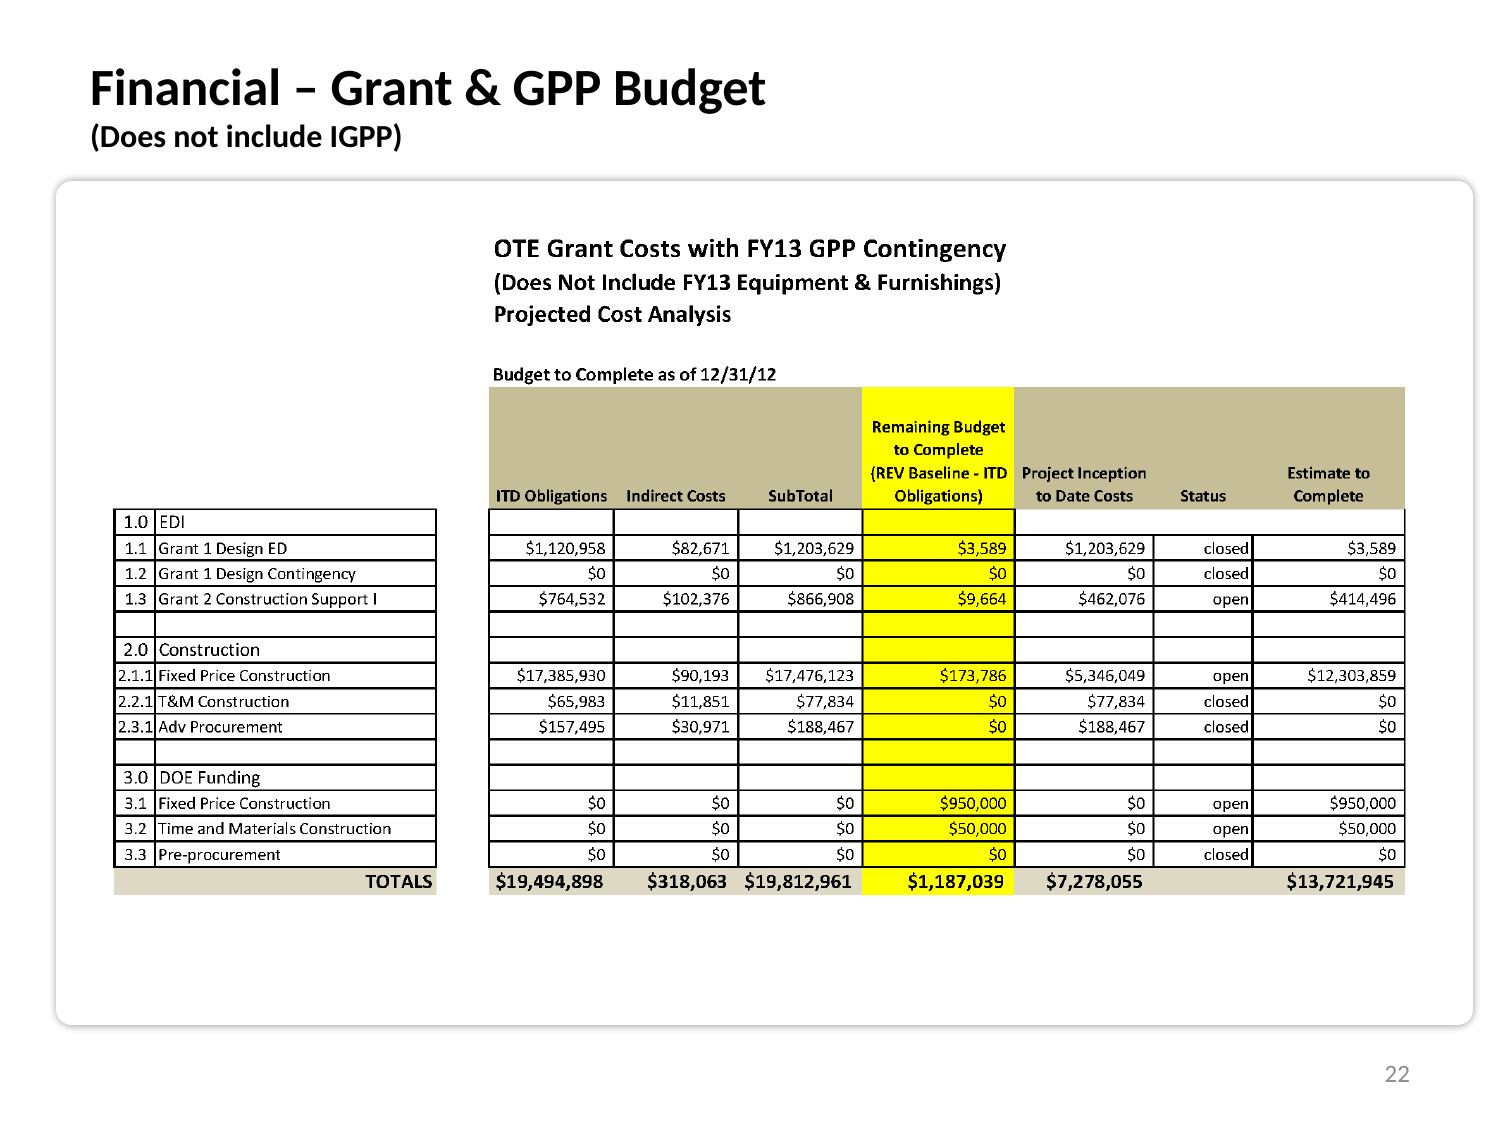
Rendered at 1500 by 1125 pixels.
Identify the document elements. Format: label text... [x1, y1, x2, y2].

slide_number 22 [1074, 1042, 1425, 1103]
title Financial – Grant & GPP Budget (Does not include IGPP) [75, 45, 1425, 163]
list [87, 212, 1443, 995]
